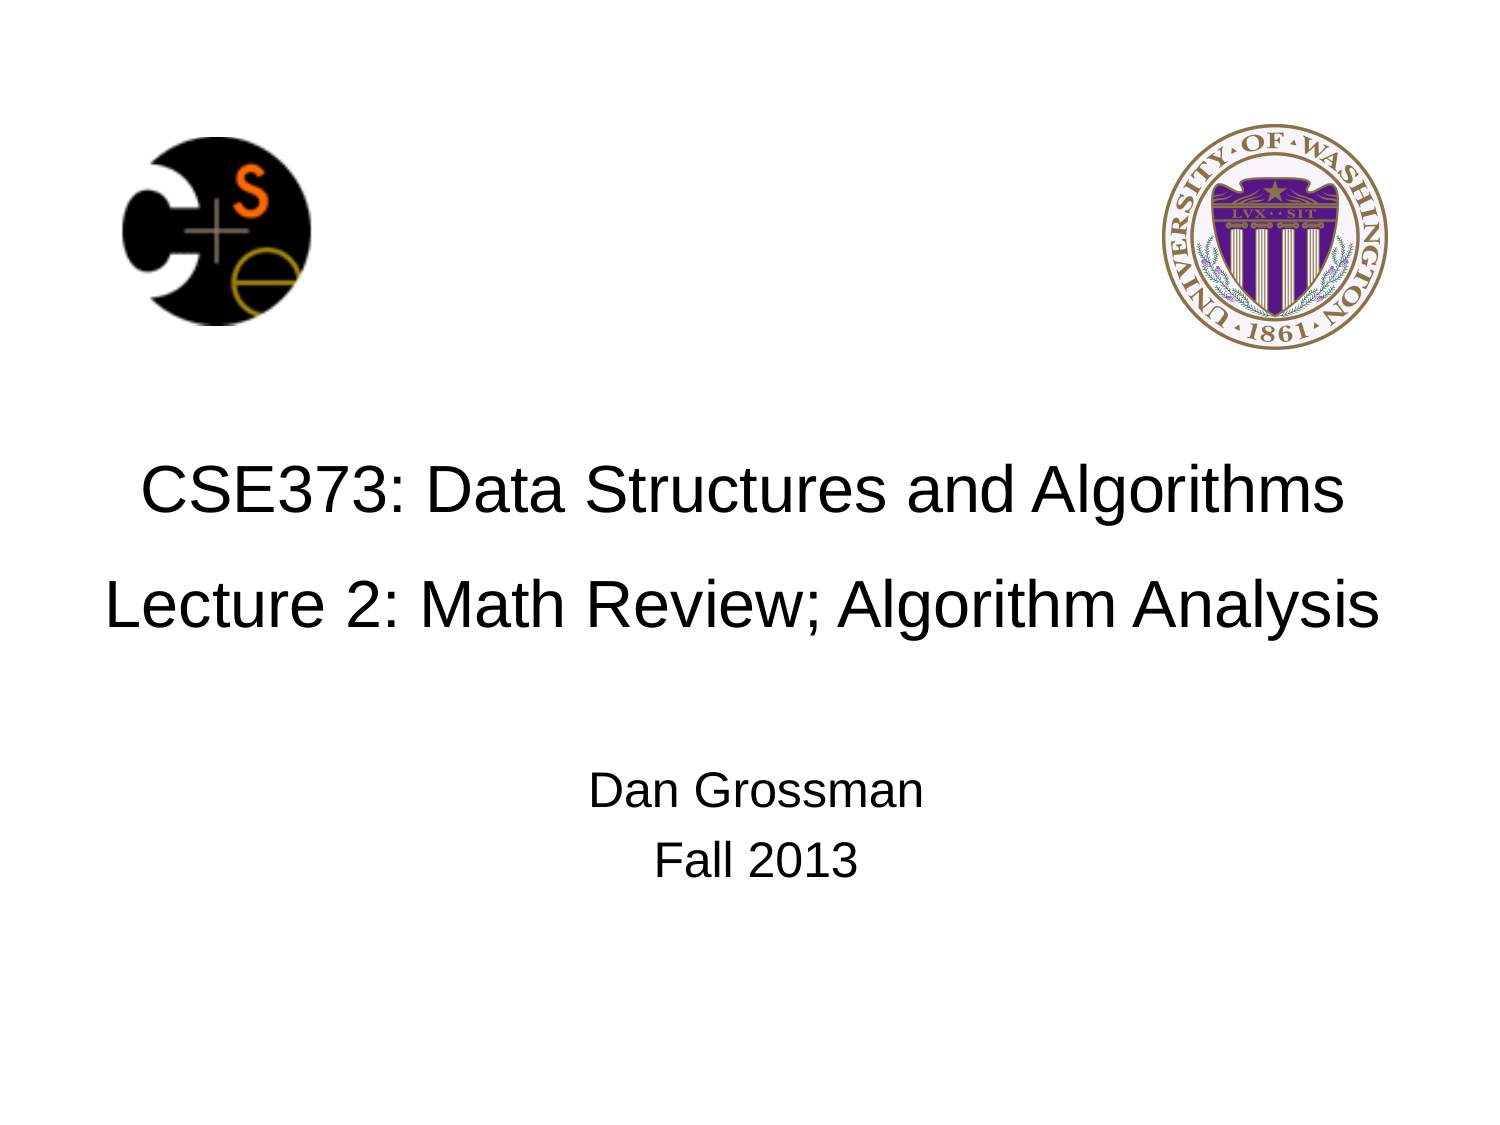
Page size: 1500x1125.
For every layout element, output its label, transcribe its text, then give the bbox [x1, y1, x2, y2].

title CSE373: Data Structures and Algorithms Lecture 2: Math Review; Algorithm Analysis [62, 424, 1426, 663]
subtitle Dan Grossman Fall 2013 [212, 749, 1301, 951]
picture [62, 137, 376, 326]
picture [1162, 124, 1388, 351]
